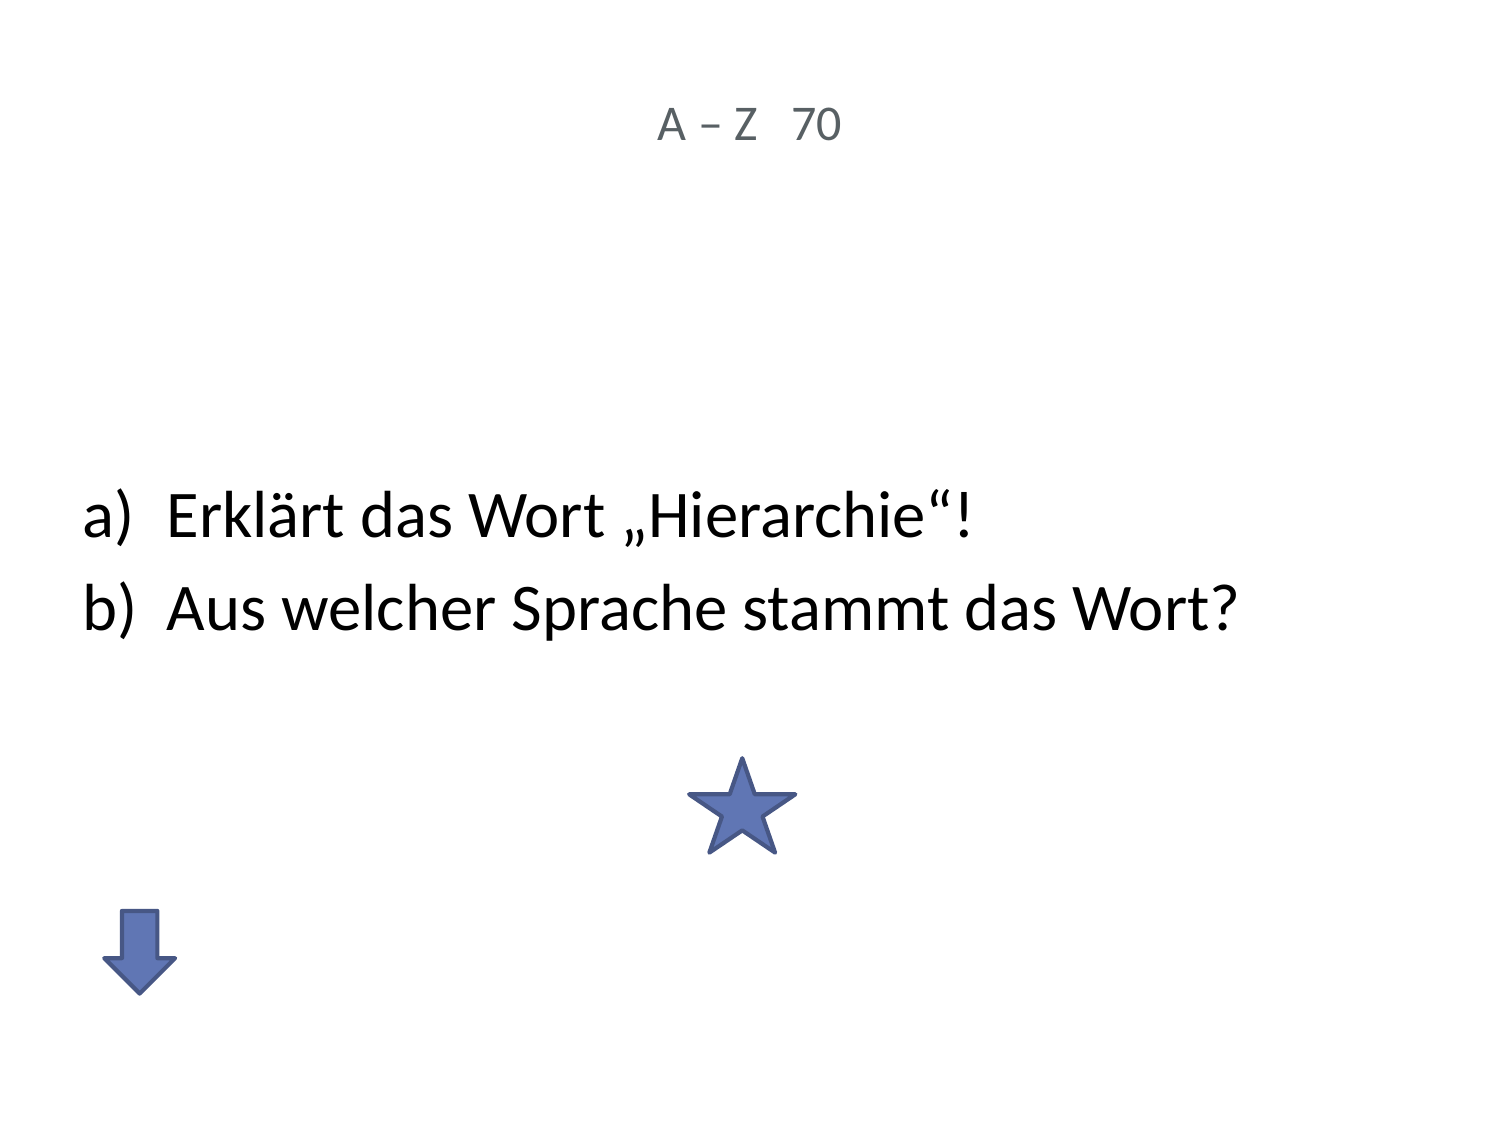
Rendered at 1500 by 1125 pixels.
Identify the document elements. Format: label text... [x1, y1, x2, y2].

text_box [102, 908, 178, 996]
title A – Z 70 [75, 45, 1425, 197]
list Erklärt das Wort „Hierarchie“! Aus welcher Sprache stammt das Wort? [67, 202, 1418, 912]
text_box [687, 756, 798, 855]
